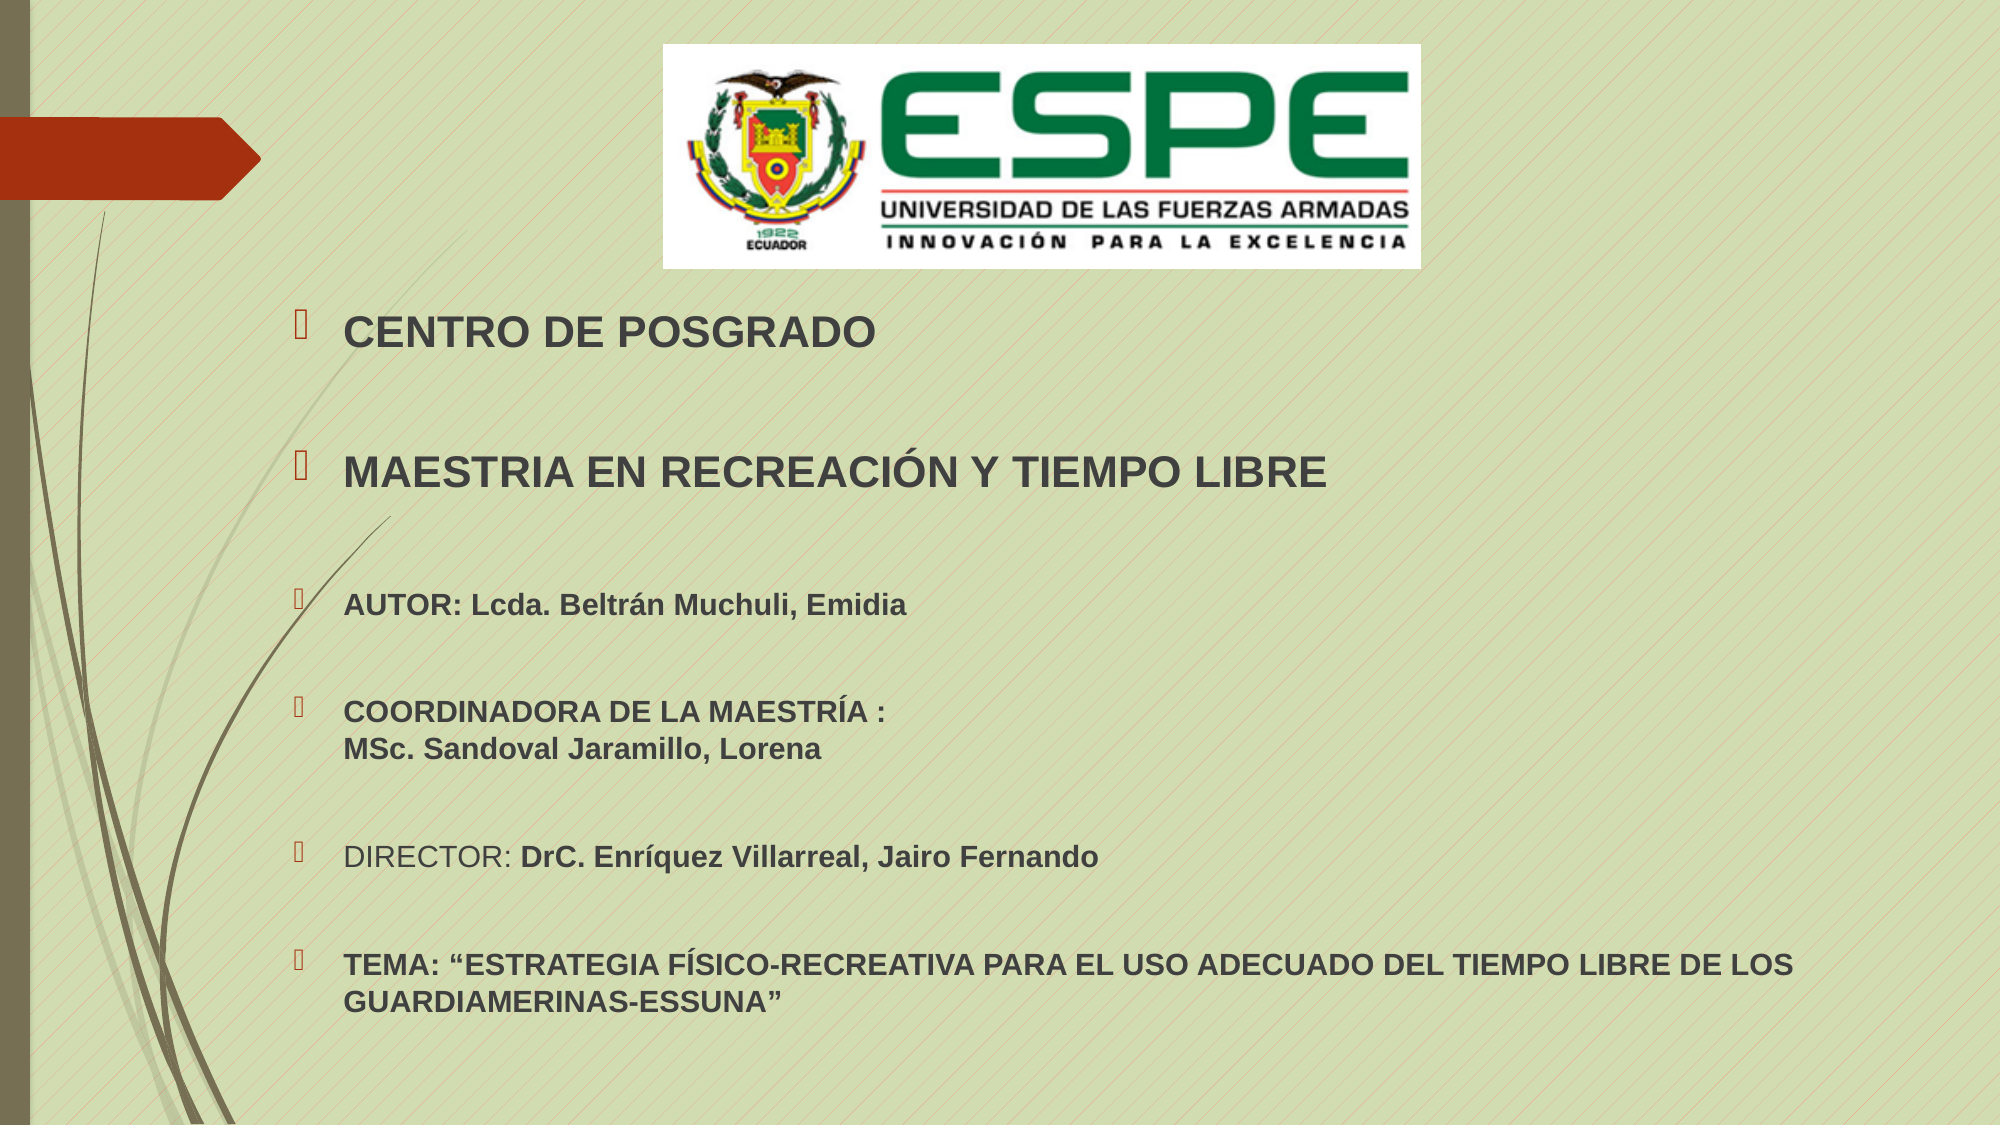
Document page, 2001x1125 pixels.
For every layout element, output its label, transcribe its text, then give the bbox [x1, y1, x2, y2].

picture [662, 44, 1421, 269]
subtitle CENTRO DE POSGRADO MAESTRIA EN RECREACIÓN Y TIEMPO LIBRE AUTOR: Lcda. Beltrán Muchuli, Emidia COORDINADORA DE LA MAESTRÍA : MSc. Sandoval Jaramillo, Lorena DIRECTOR: DrC. Enríquez Villarreal, Jairo Fernando TEMA: “ESTRATEGIA FÍSICO-RECREATIVA PARA EL USO ADECUADO DEL TIEMPO LIBRE DE LOS GUARDIAMERINAS-ESSUNA” [278, 295, 2000, 1101]
